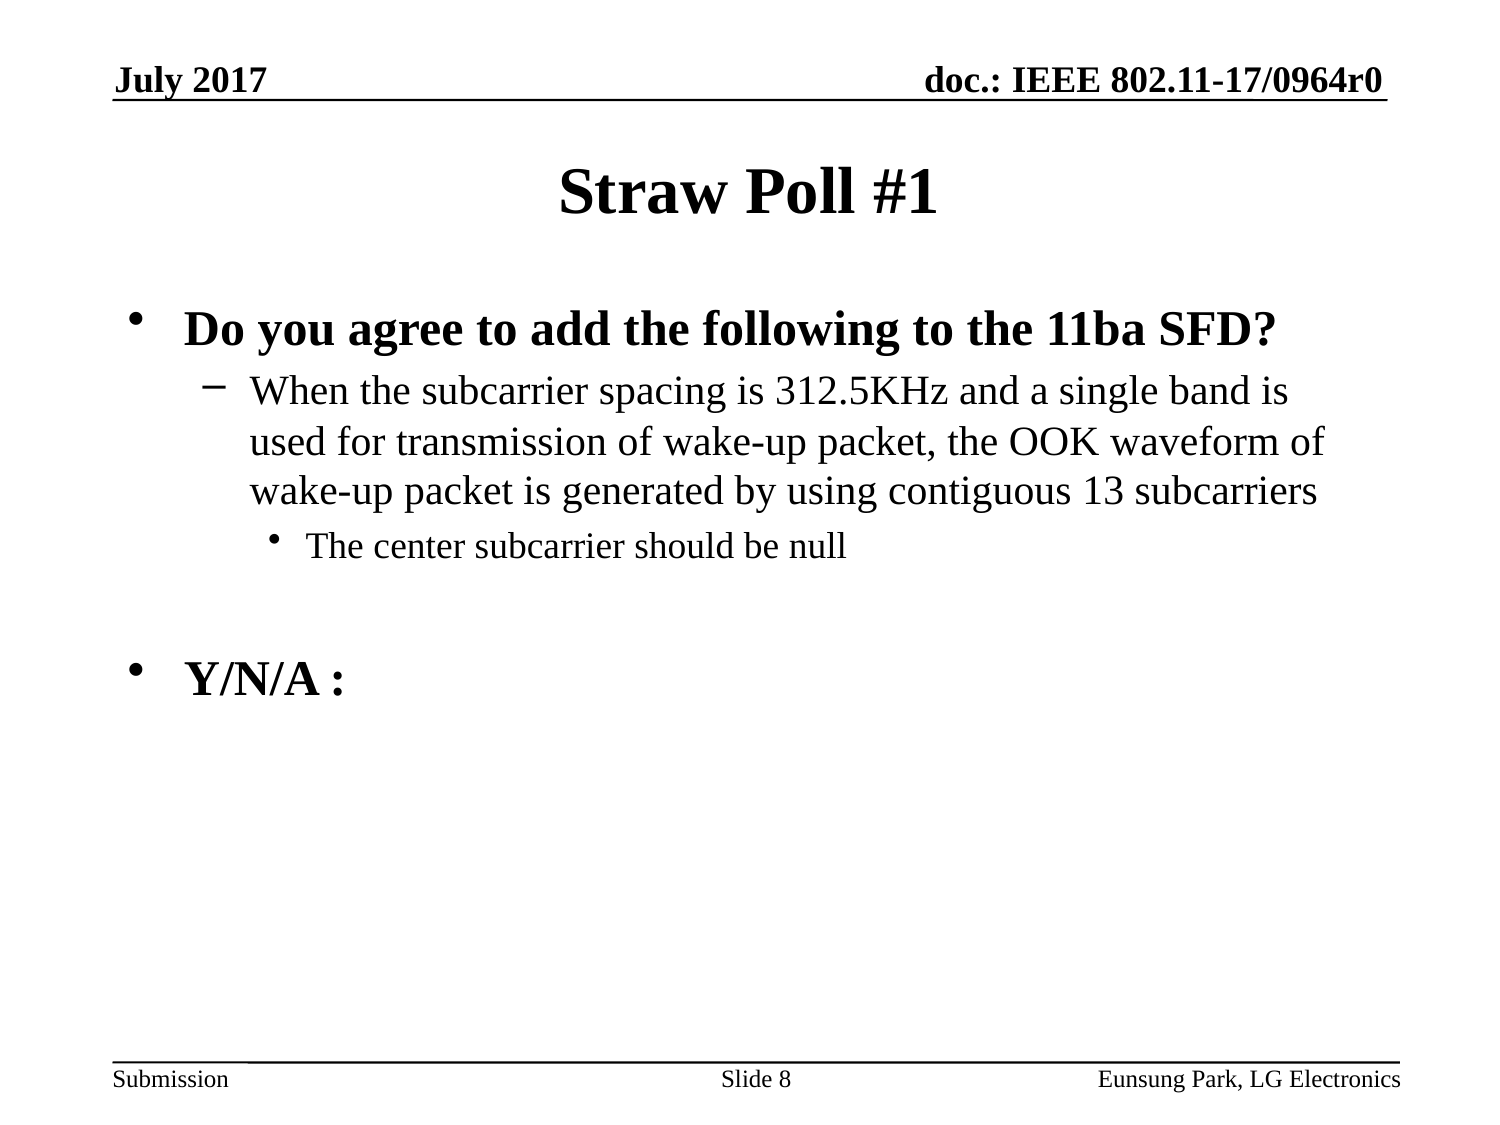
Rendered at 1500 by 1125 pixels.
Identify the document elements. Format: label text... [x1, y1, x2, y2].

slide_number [114, 54, 270, 101]
list Do you agree to add the following to the 11ba SFD? When the subcarrier spacing is 312.5KHz and a single band is used for transmission of wake-up packet, the OOK waveform of wake-up packet is generated by using contiguous 13 subcarriers The center subcarrier should be null Y/N/A : [112, 287, 1388, 1000]
title Straw Poll #1 [111, 111, 1387, 262]
slide_number Slide 8 [712, 1061, 800, 1093]
footer Eunsung Park, LG Electronics [1038, 1061, 1402, 1093]
